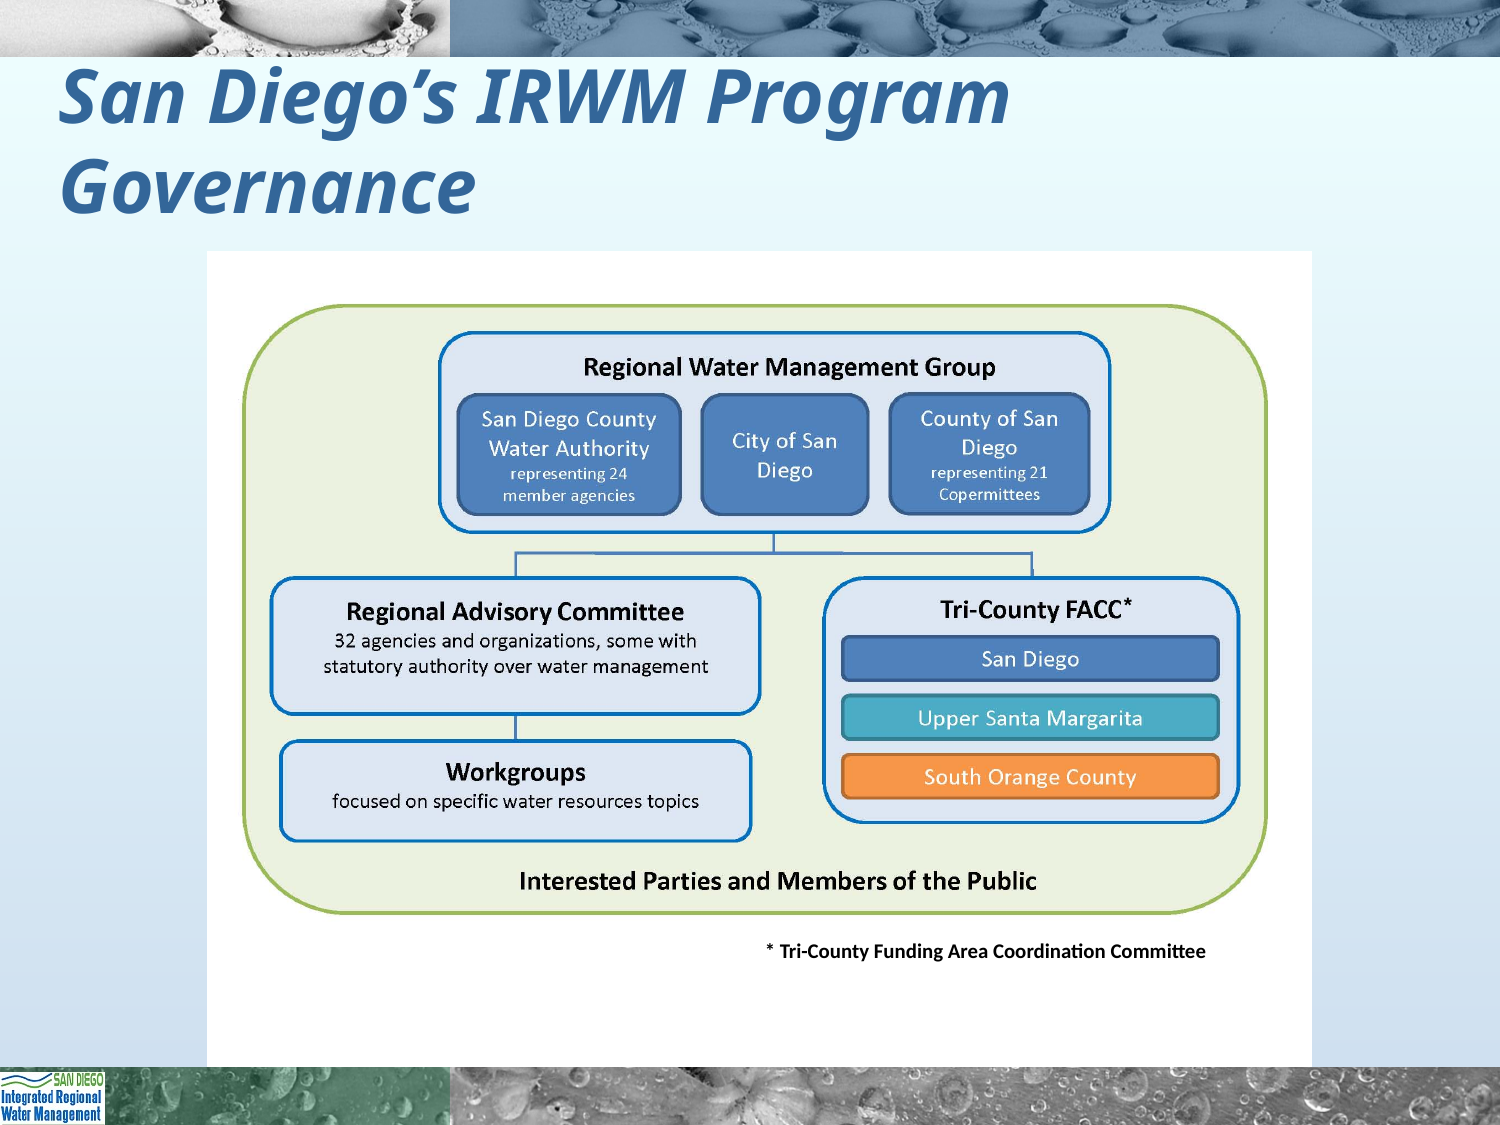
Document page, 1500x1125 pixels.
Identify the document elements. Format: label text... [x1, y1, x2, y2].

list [207, 250, 1313, 1067]
picture [0, 1067, 1500, 1125]
picture [0, 0, 1500, 57]
title San Diego’s IRWM Program Governance [43, 44, 1445, 233]
